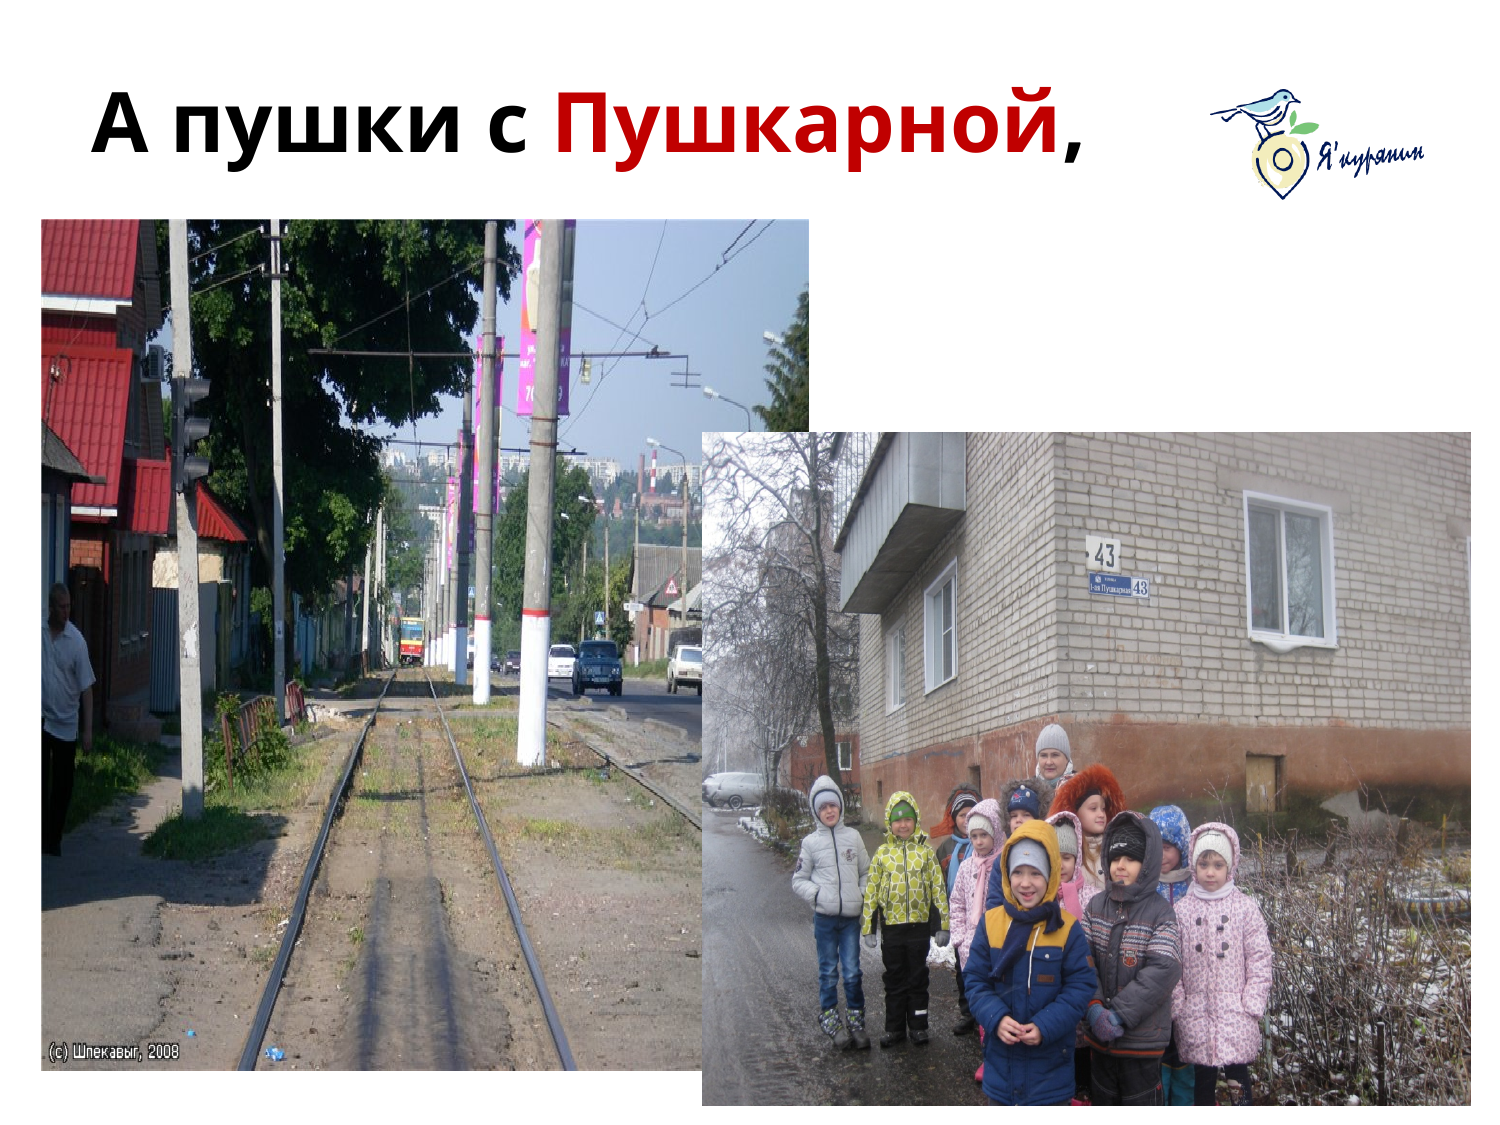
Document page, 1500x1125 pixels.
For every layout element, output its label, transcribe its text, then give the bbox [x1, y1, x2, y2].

picture [702, 432, 1471, 1107]
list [41, 219, 810, 1071]
title А пушки с Пушкарной, [76, 30, 1427, 209]
